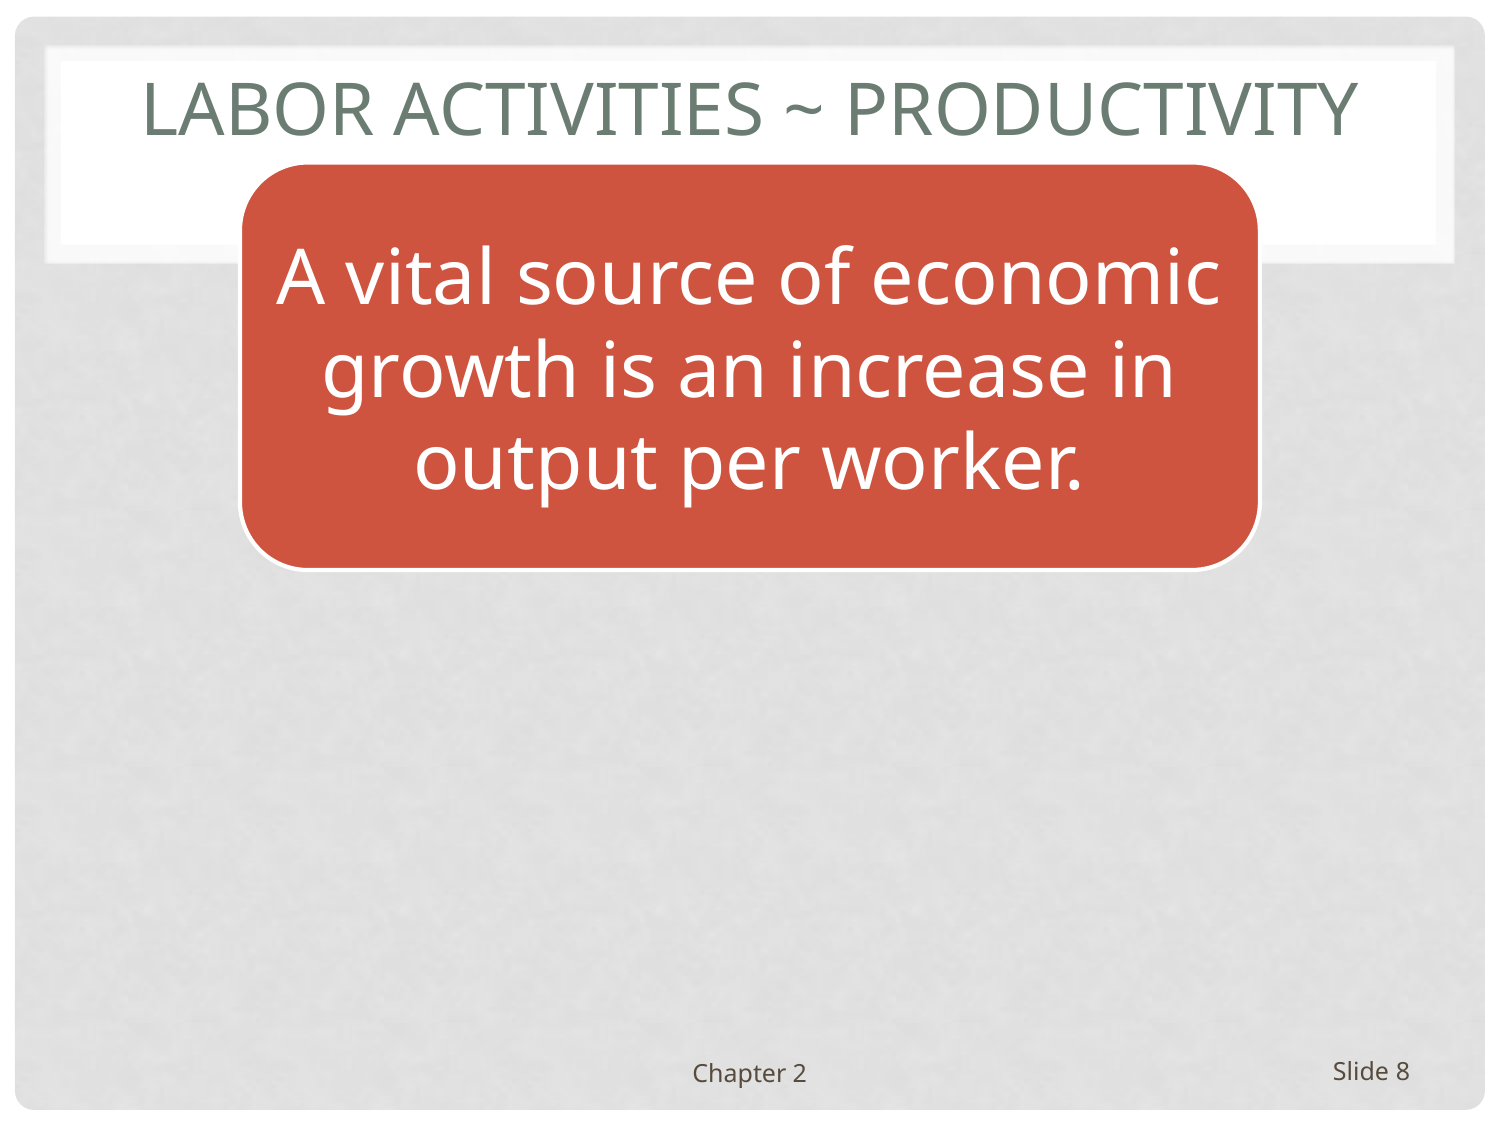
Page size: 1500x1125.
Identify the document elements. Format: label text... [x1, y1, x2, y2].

slide_number Slide 8 [1074, 1042, 1425, 1103]
title Labor activities ~ Productivity [112, 50, 1388, 162]
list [112, 162, 1388, 1101]
